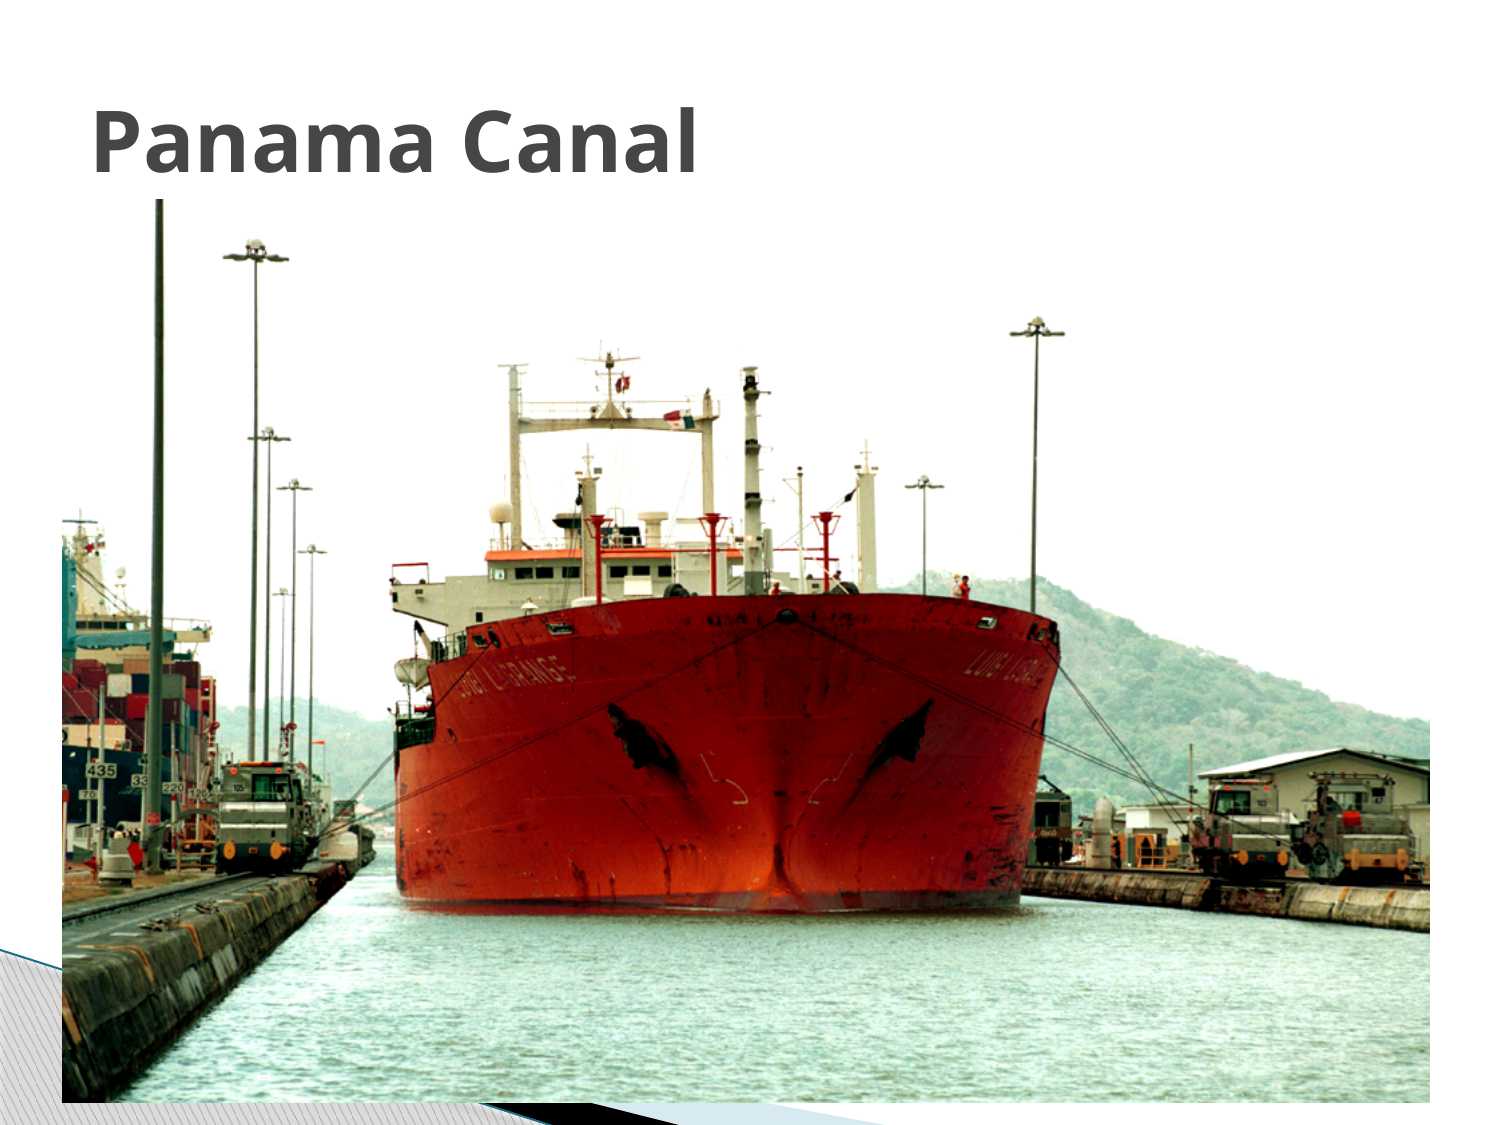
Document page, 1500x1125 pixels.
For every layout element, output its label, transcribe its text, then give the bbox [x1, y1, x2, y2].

title Panama Canal [75, 45, 1425, 199]
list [62, 199, 1430, 1103]
